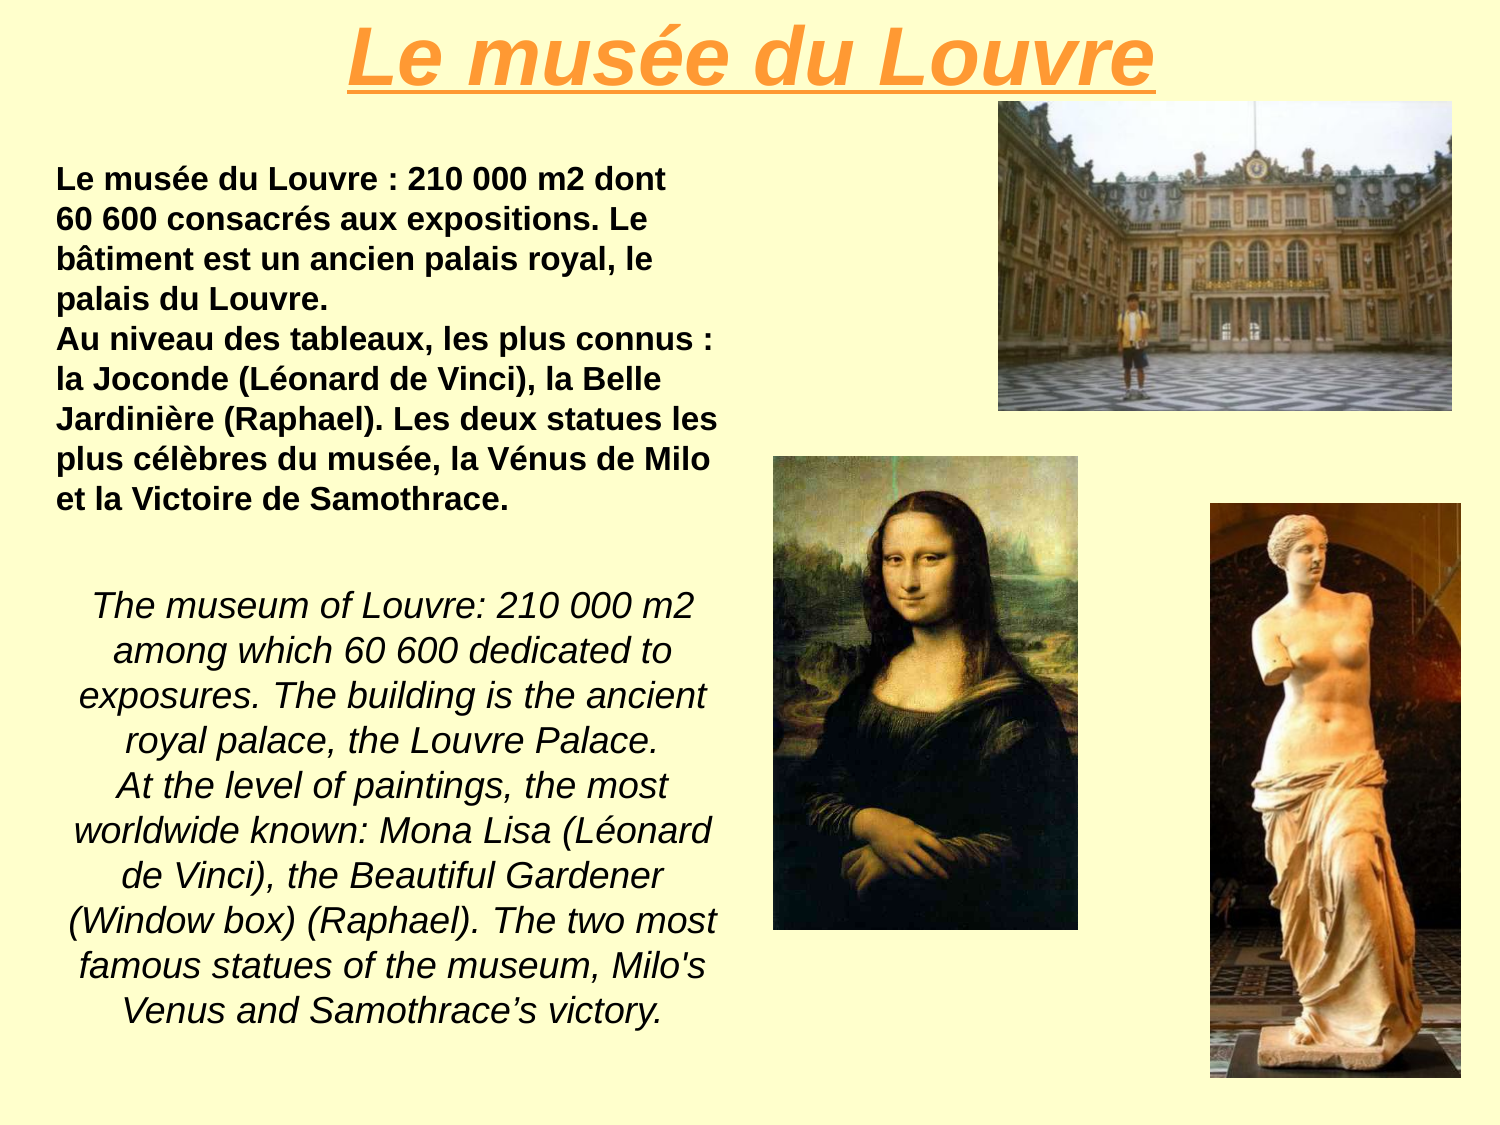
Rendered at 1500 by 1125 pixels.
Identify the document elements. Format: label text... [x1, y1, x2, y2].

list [997, 101, 1452, 411]
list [773, 456, 1078, 930]
text_box Le musée du Louvre : 210 000 m2 dont 60 600 consacrés aux expositions. Le bâtiment est un ancien palais royal, le palais du Louvre. Au niveau des tableaux, les plus connus : la Joconde (Léonard de Vinci), la Belle Jardinière (Raphael). Les deux statues les plus célèbres du musée, la Vénus de Milo et la Victoire de Samothrace. [41, 149, 738, 524]
picture [1210, 503, 1461, 1078]
title Le musée du Louvre [76, 0, 1428, 105]
text_box The museum of Louvre: 210 000 m2 among which 60 600 dedicated to exposures. The building is the ancient royal palace, the Louvre Palace. At the level of paintings, the most worldwide known: Mona Lisa (Léonard de Vinci), the Beautiful Gardener (Window box) (Raphael). The two most famous statues of the museum, Milo's Venus and Samothrace’s victory. [41, 574, 745, 1097]
